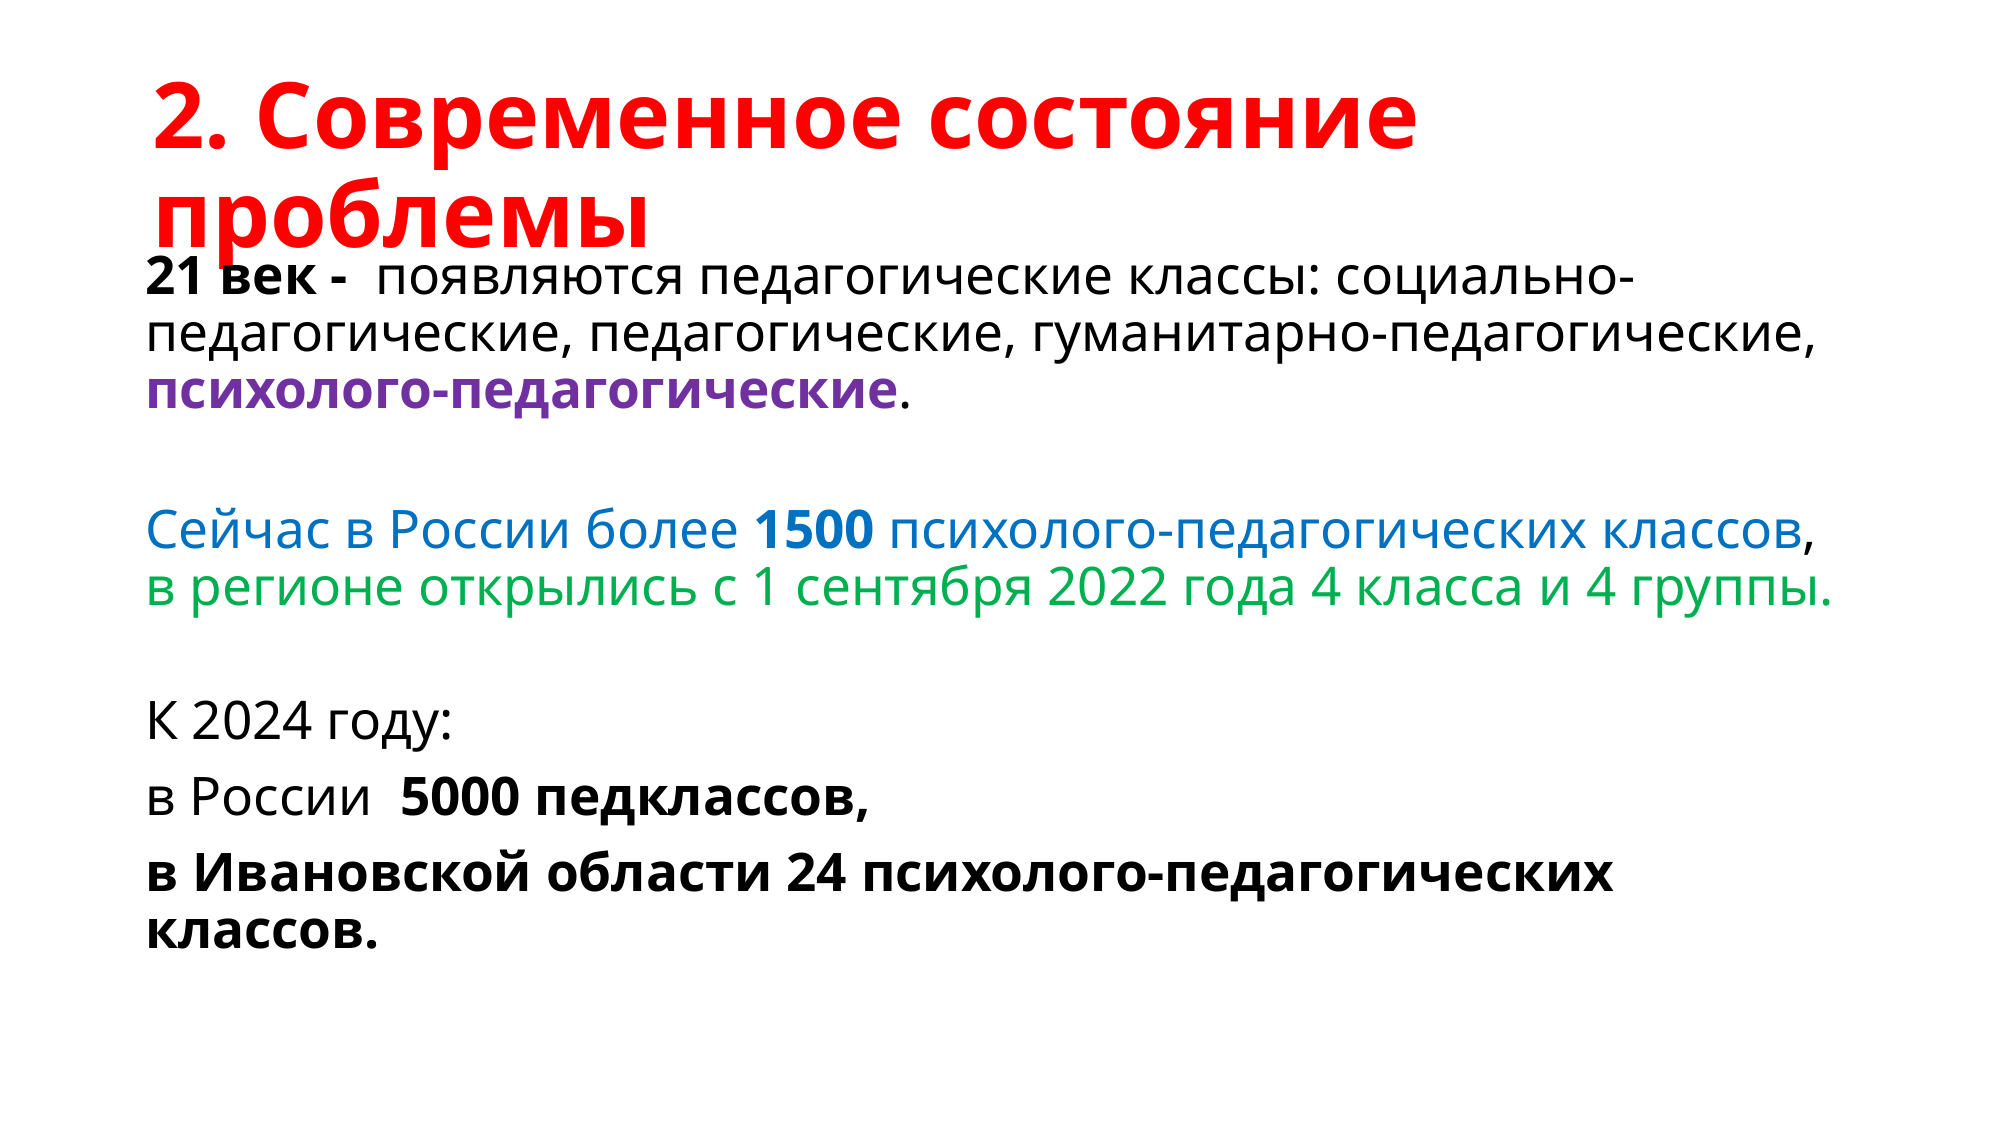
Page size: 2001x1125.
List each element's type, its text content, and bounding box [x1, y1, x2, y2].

list 21 век - появляются педагогические классы: социально-педагогические, педагогические, гуманитарно-педагогические, психолого-педагогические. Сейчас в России более 1500 психолого-педагогических классов, в регионе открылись с 1 сентября 2022 года 4 класса и 4 группы. К 2024 году: в России 5000 педклассов, в Ивановской области 24 психолого-педагогических классов. [130, 241, 1863, 1014]
title 2. Современное состояние проблемы [137, 59, 1863, 241]
